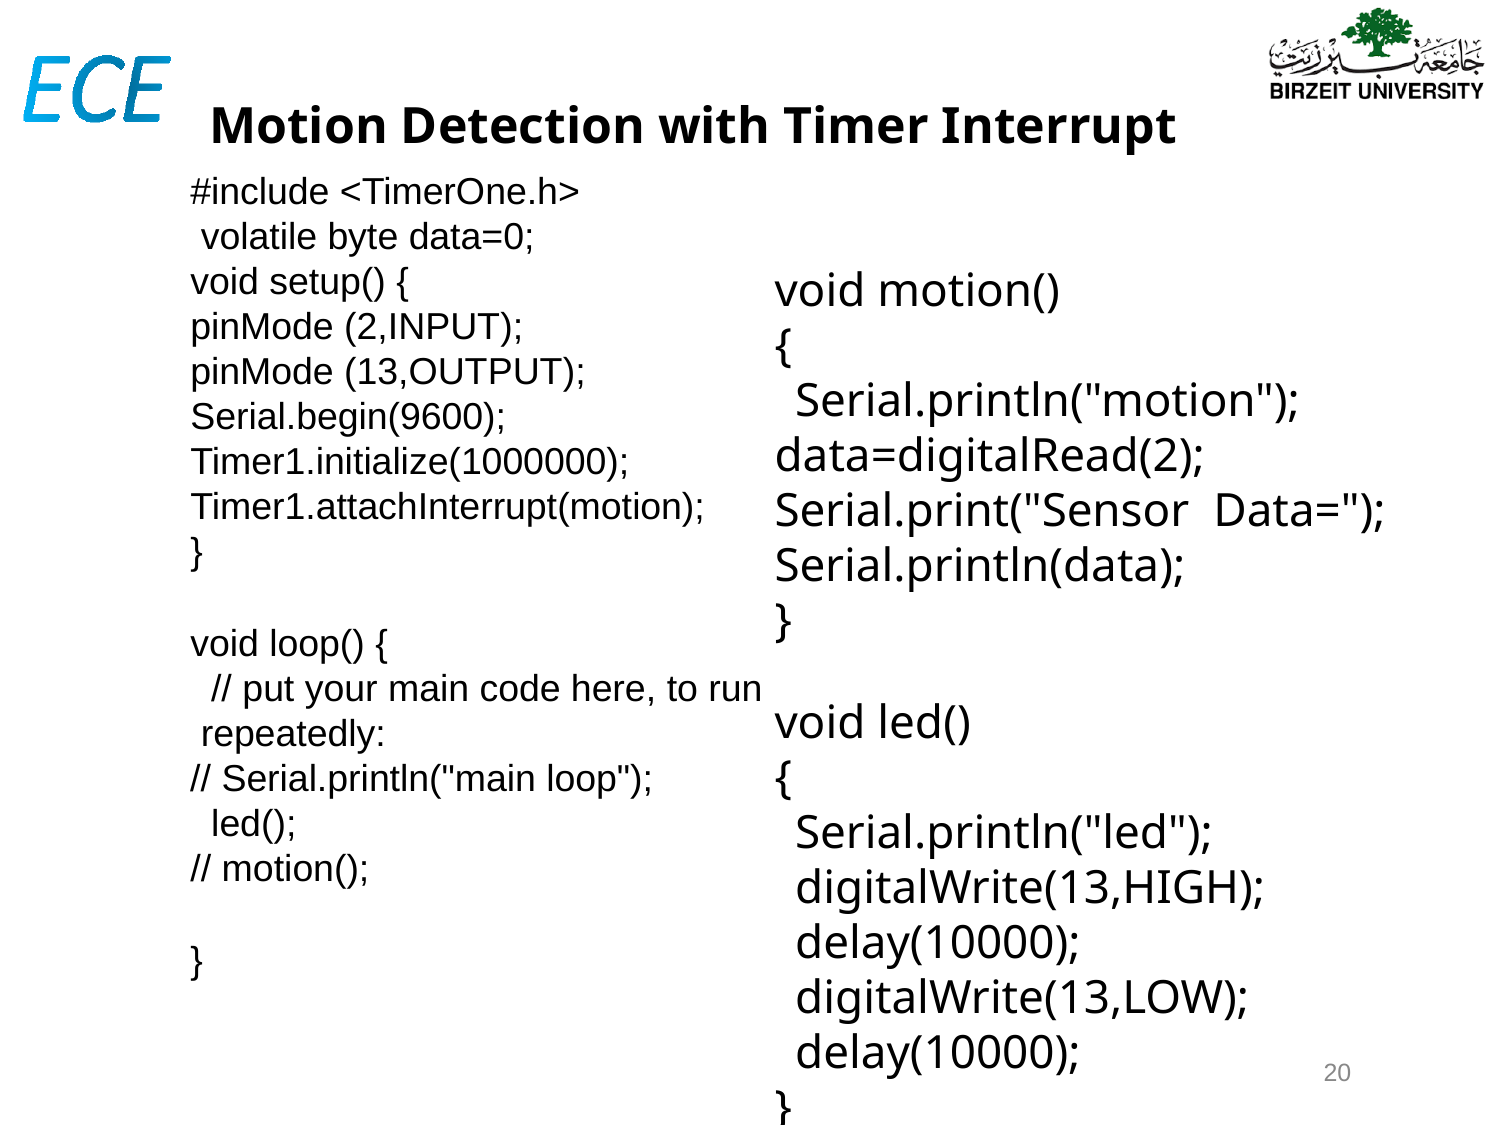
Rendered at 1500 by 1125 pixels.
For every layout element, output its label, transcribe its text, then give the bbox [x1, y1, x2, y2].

title Motion Detection with Timer Interrupt [207, 91, 1179, 281]
text_box #include <TimerOne.h> volatile byte data=0; void setup() { pinMode (2,INPUT); pinMode (13,OUTPUT); Serial.begin(9600); Timer1.initialize(1000000); Timer1.attachInterrupt(motion); } void loop() { // put your main code here, to run repeatedly: // Serial.println("main loop"); led(); // motion(); } [188, 165, 766, 982]
picture [17, 51, 172, 129]
picture [1268, 7, 1486, 102]
list void motion() { Serial.println("motion"); data=digitalRead(2); Serial.print("Sensor Data="); Serial.println(data); } void led() { Serial.println("led"); digitalWrite(13,HIGH); delay(10000); digitalWrite(13,LOW); delay(10000); } [772, 258, 1425, 1125]
